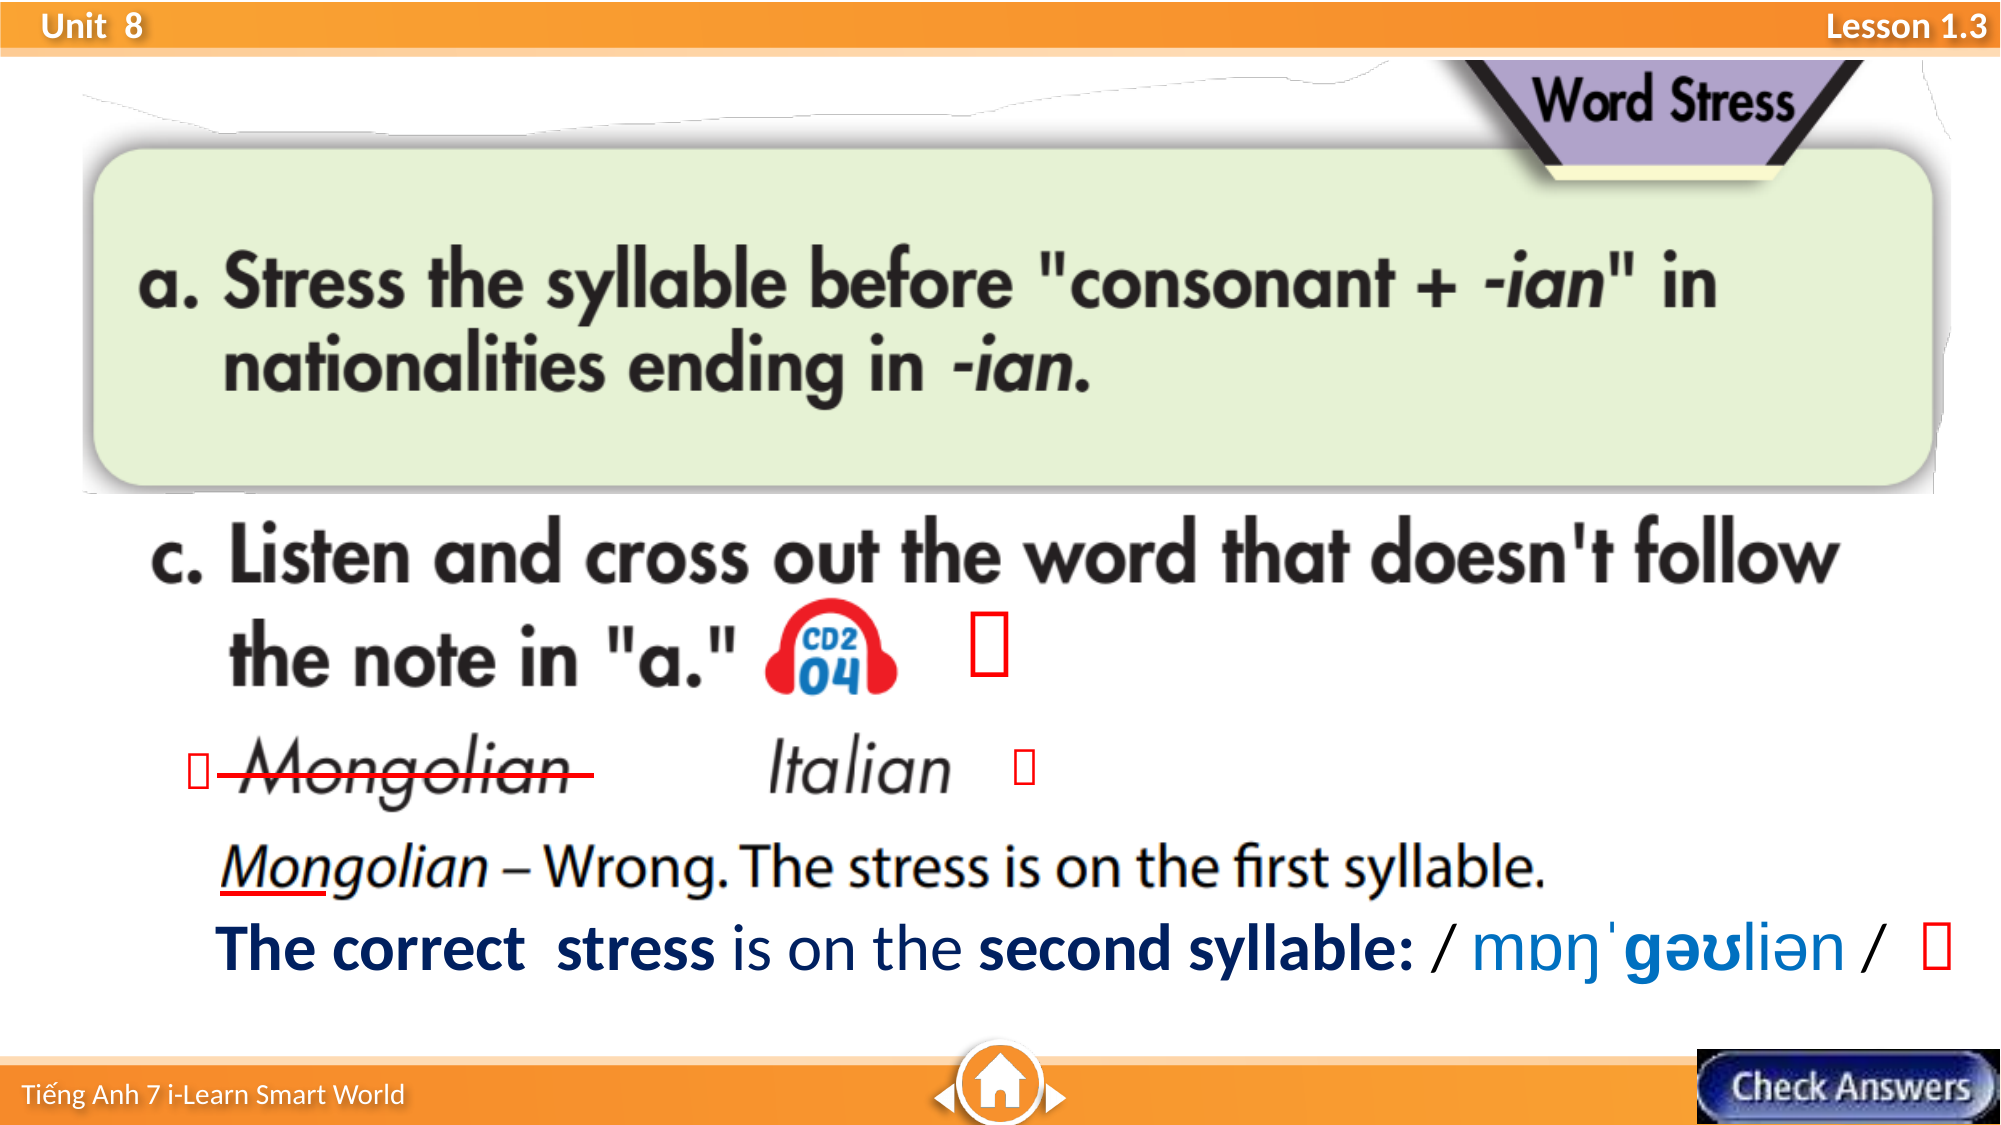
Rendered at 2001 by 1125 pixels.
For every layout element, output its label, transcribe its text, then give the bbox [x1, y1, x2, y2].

text_box [1382, 876, 1956, 1013]
picture [0, 2, 2001, 1125]
text_box The correct stress is on the second syllable: / mɒŋˈɡəʊliən /  [200, 896, 2000, 1072]
